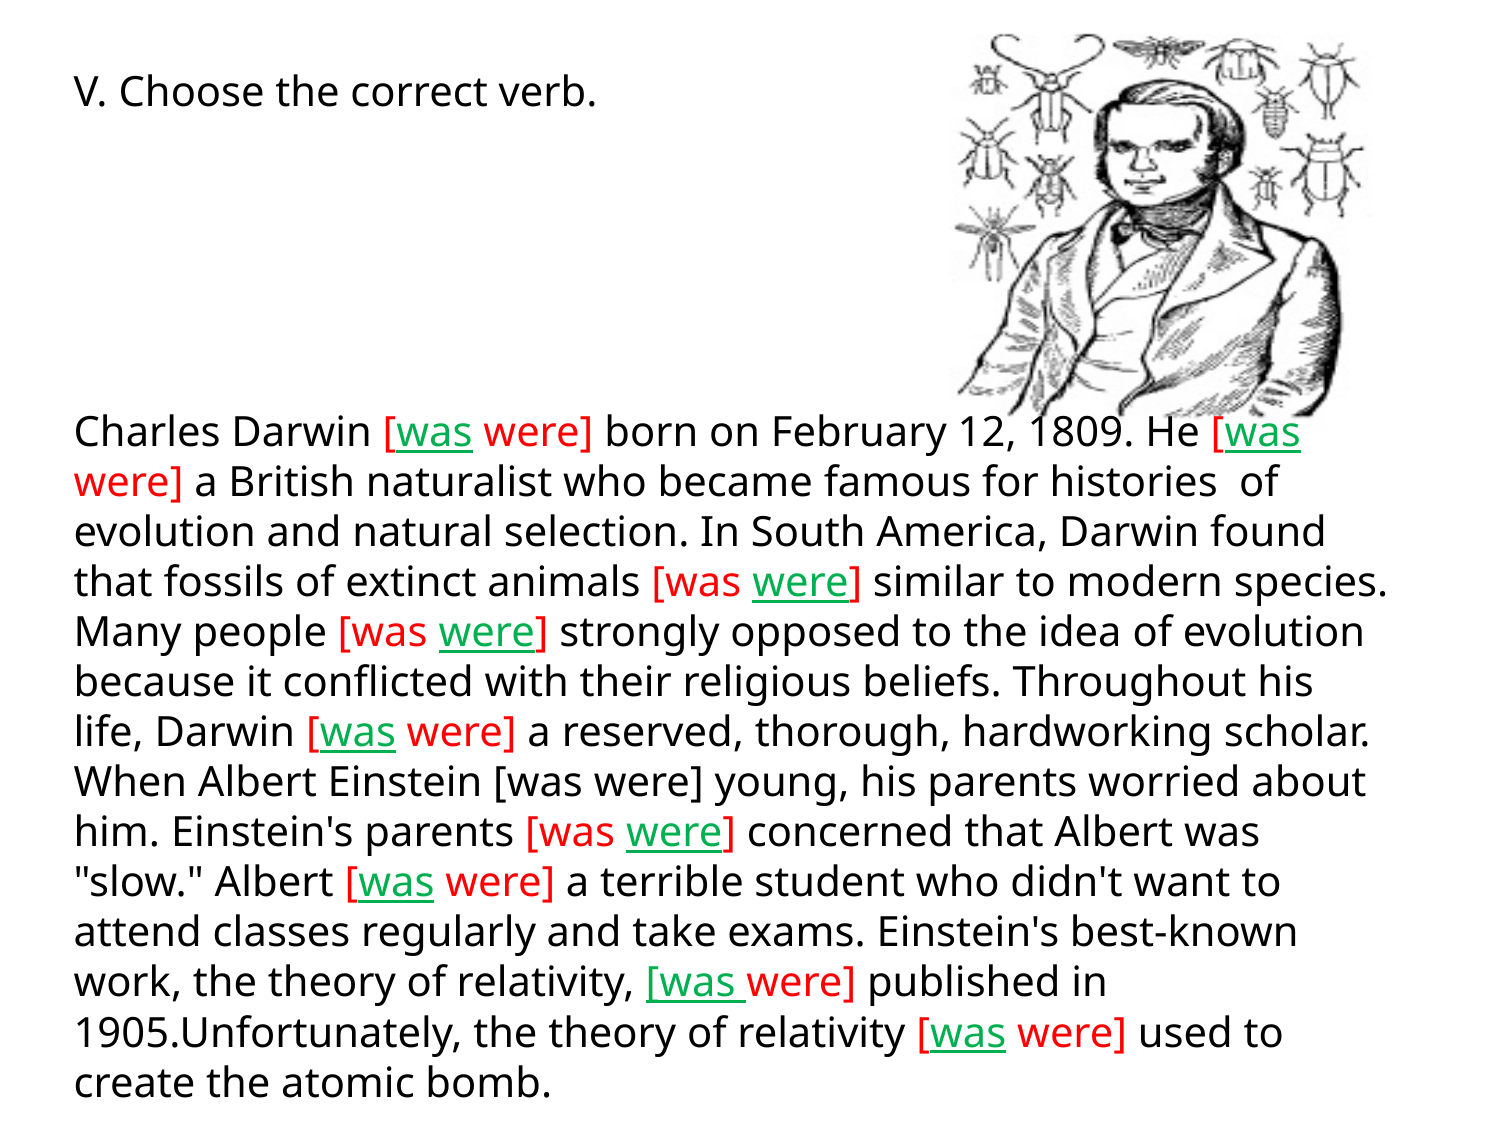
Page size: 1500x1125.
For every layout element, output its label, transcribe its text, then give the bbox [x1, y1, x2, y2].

picture [937, 11, 1395, 446]
text_box V. Choose the correct verb. Charles Darwin [was were] born on February 12, 1809. He [was were] a British naturalist who became famous for histories of evolution and natural selection. In South America, Darwin found that fossils of extinct animals [was were] similar to modern species. Many people [was were] strongly opposed to the idea of evolution because it conflicted with their religious beliefs. Throughout his life, Darwin [was were] a reserved, thorough, hardworking scholar. When Albert Einstein [was were] young, his parents worried about him. Einstein's parents [was were] concerned that Albert was "slow." Albert [was were] a terrible student who didn't want to attend classes regularly and take exams. Einstein's best-known work, the theory of relativity, [was were] published in 1905.Unfortunately, the theory of relativity [was were] used to create the atomic bomb. [58, 57, 1407, 1113]
